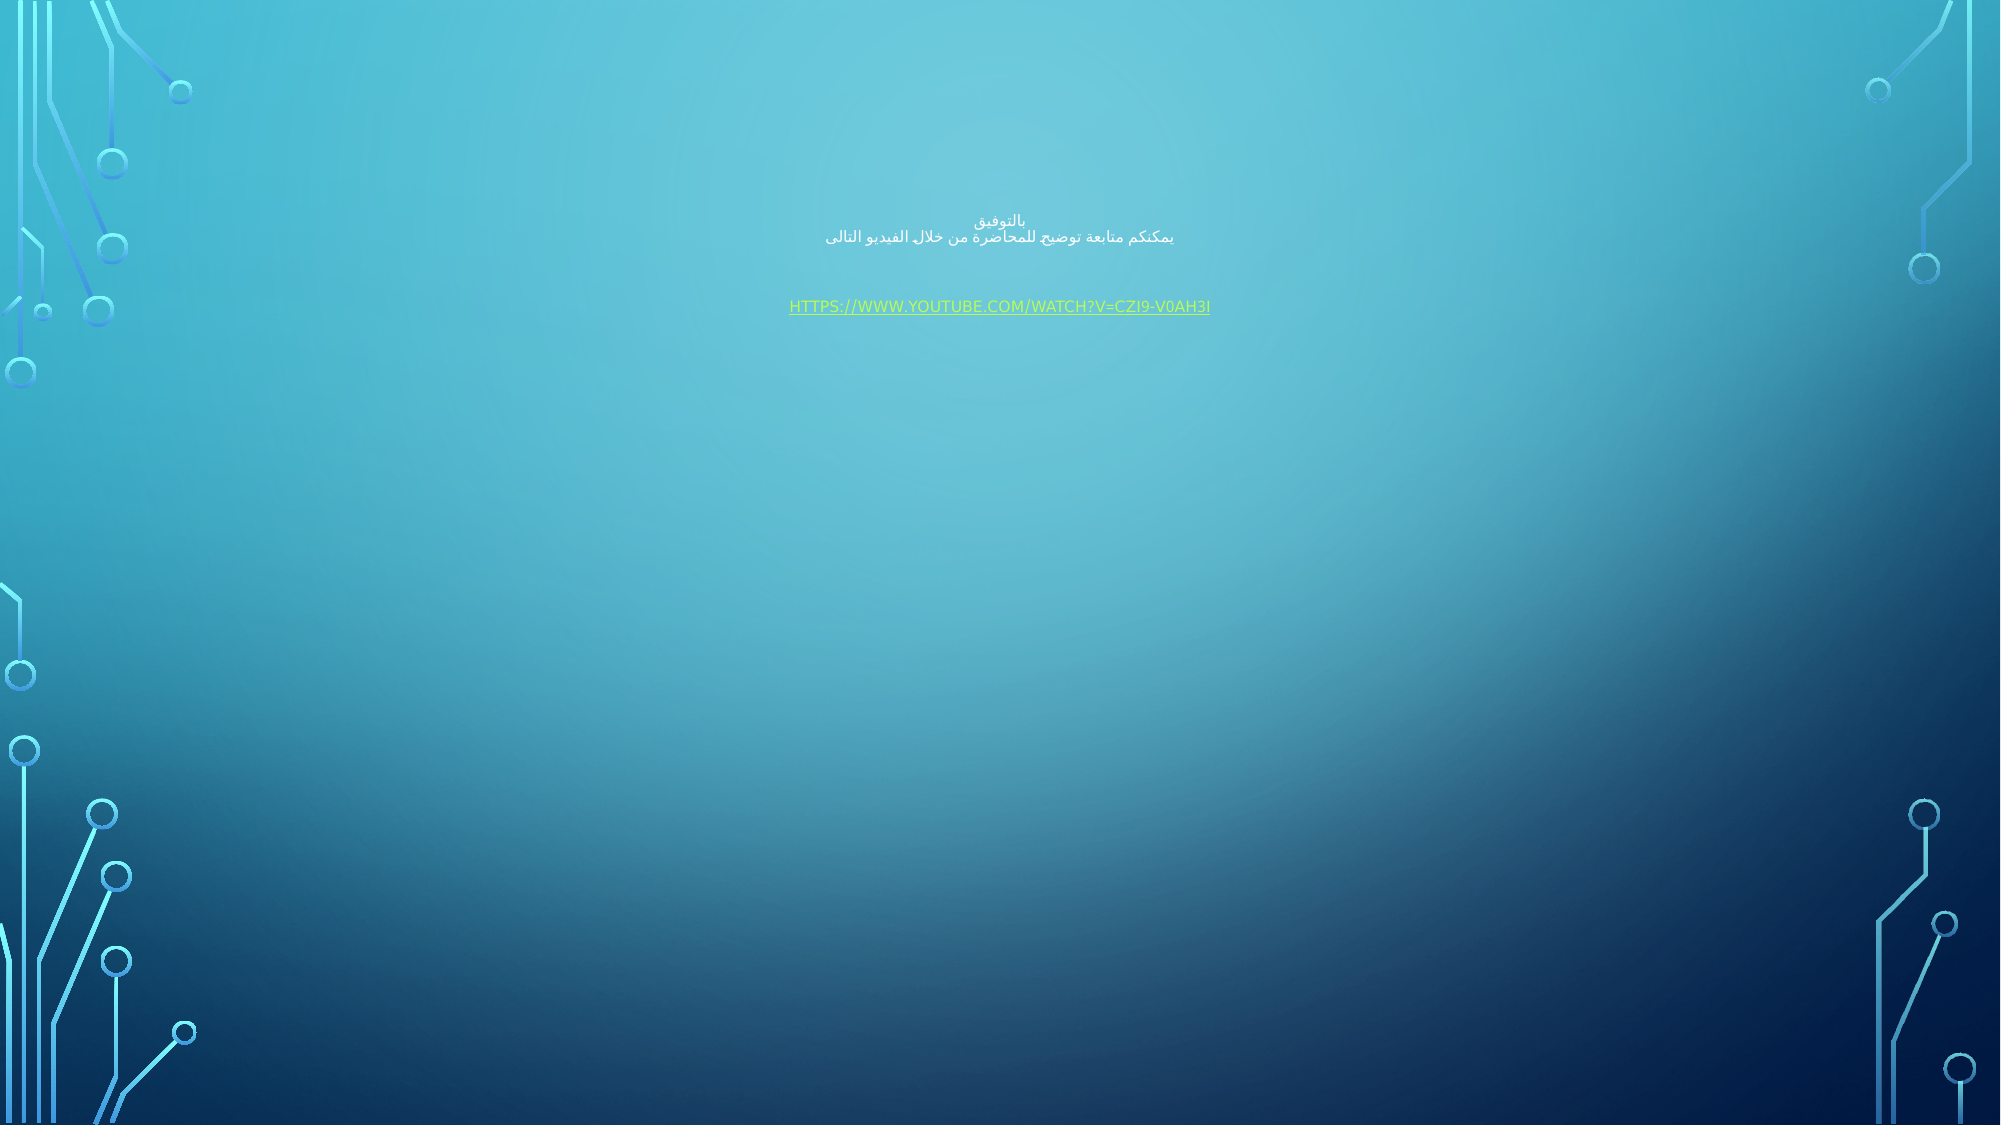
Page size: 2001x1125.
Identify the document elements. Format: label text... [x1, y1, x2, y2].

title بالتوفيق يمكنكم متابعة توضيح للمحاضرة من خلال الفيديو التالى https://www.youtube.com/watch?v=CZi9-v0AH3I [187, 101, 1813, 344]
